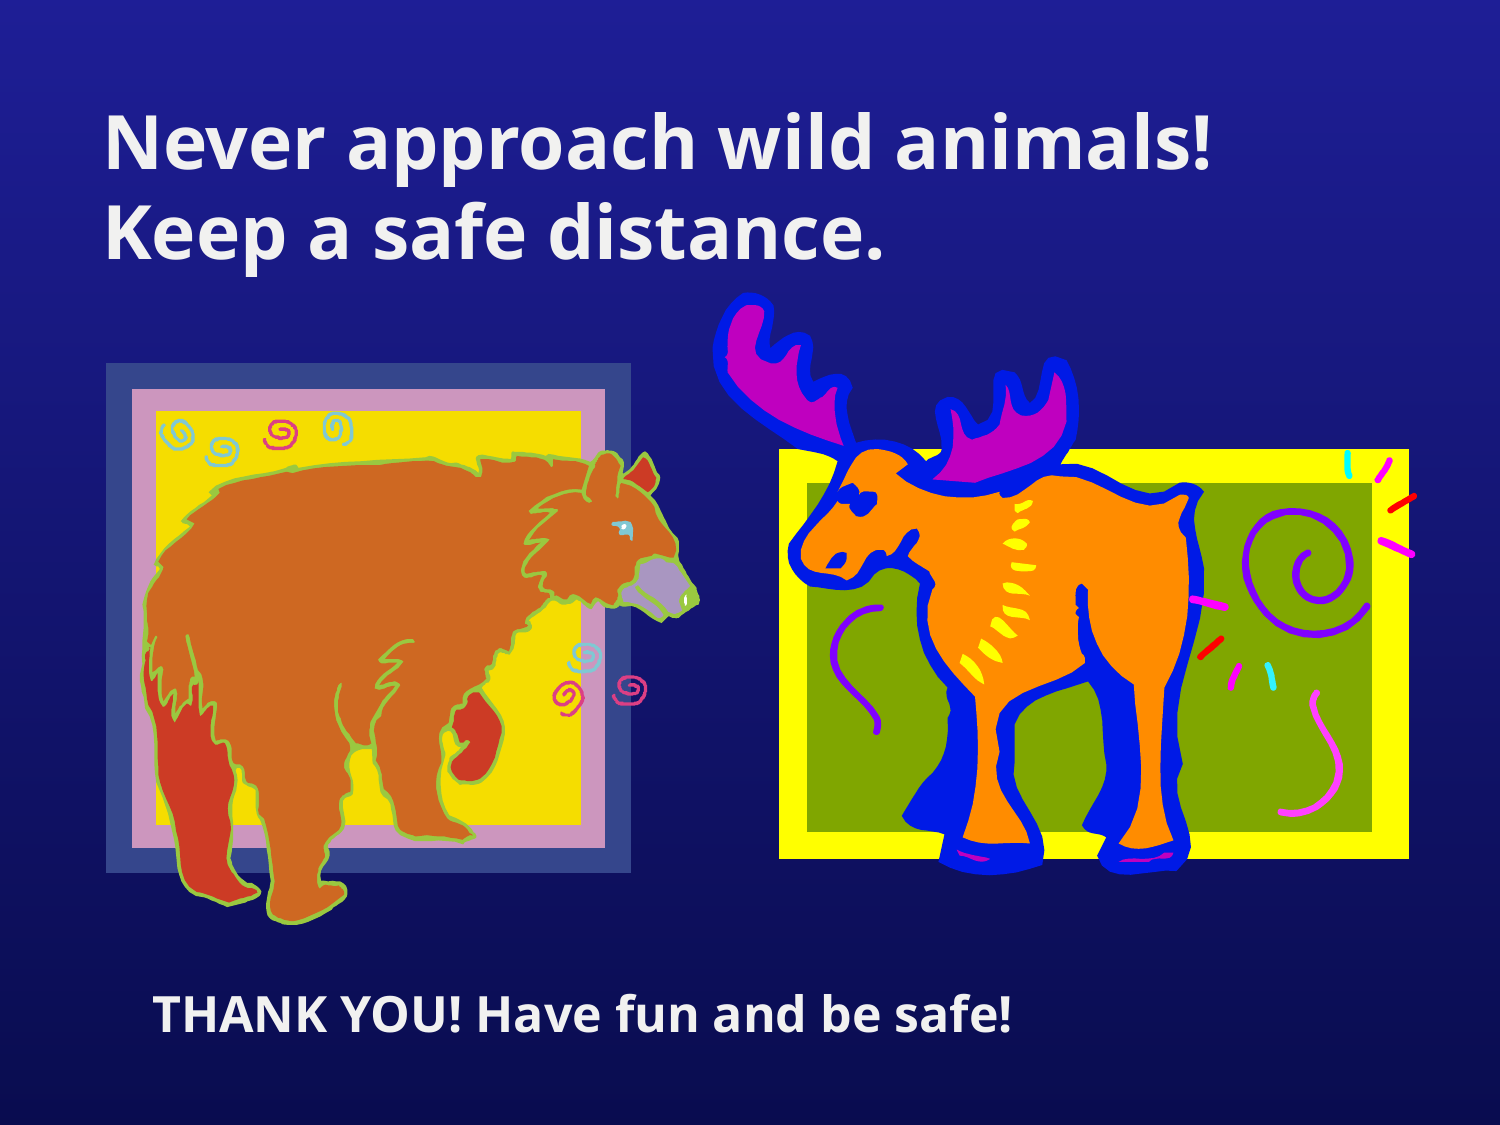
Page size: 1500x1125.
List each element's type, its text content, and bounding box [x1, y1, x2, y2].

text_box Never approach wild animals! Keep a safe distance. [87, 87, 1400, 283]
picture [105, 362, 701, 926]
picture [712, 292, 1418, 876]
text_box THANK YOU! Have fun and be safe! [137, 974, 1413, 1050]
